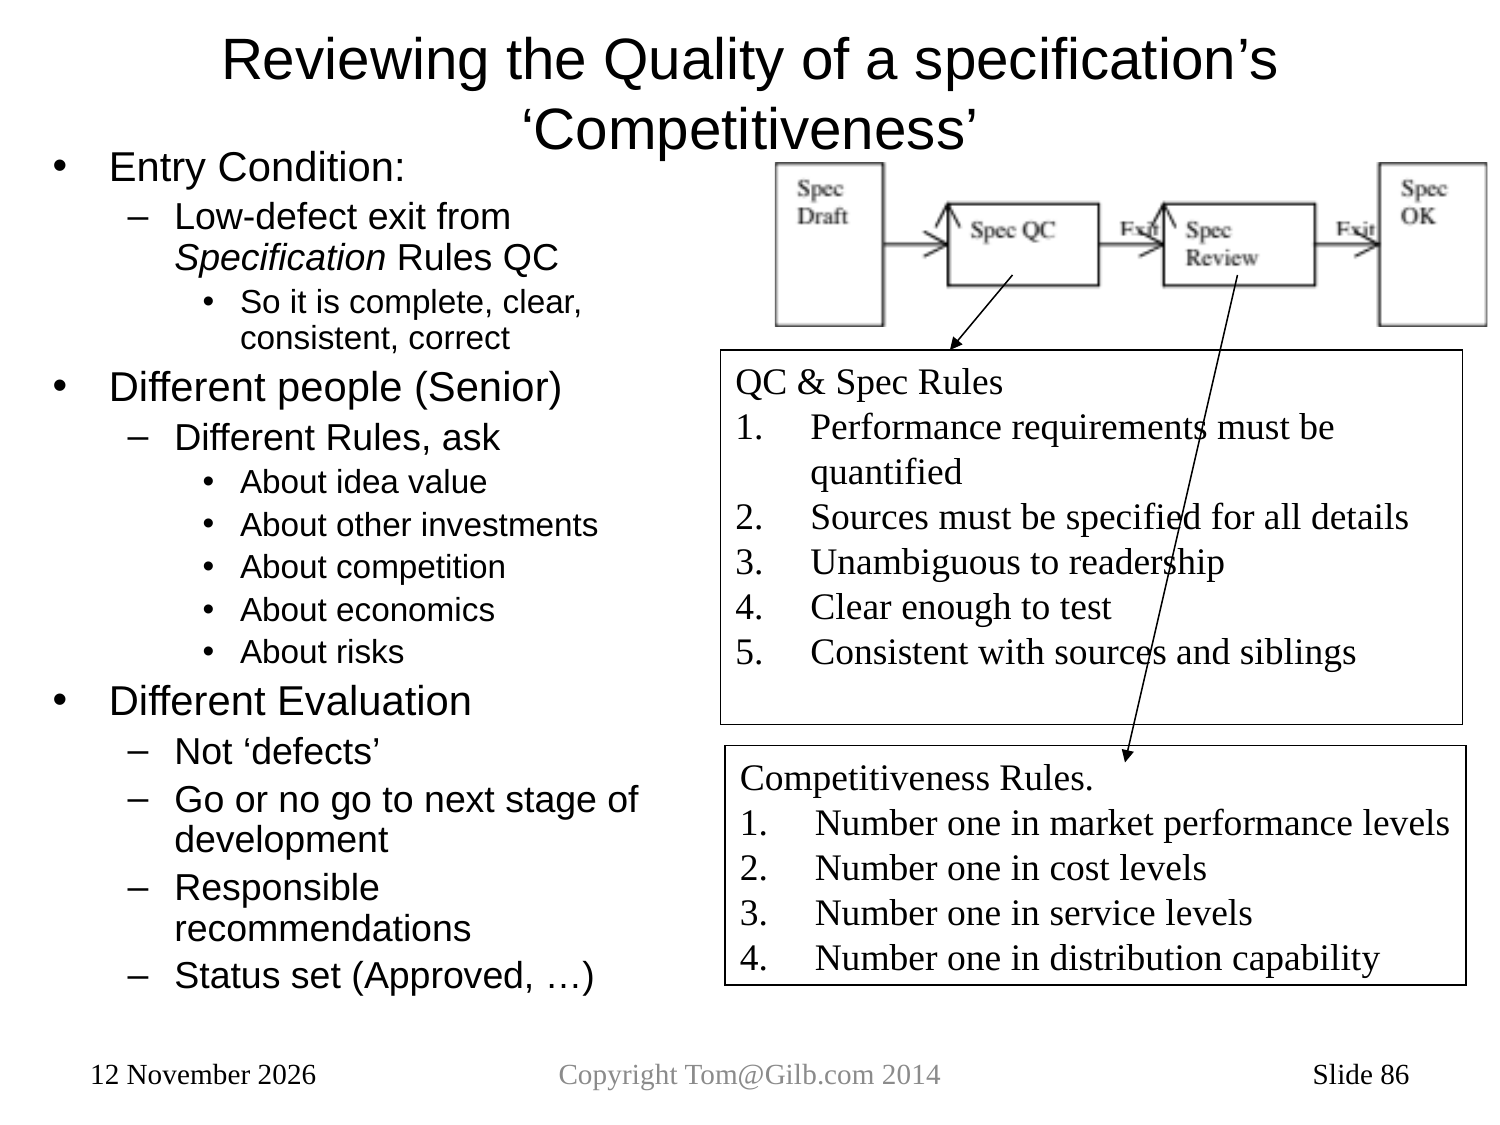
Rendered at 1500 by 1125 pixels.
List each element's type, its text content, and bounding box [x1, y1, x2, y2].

footer Copyright Tom@Gilb.com 2014 [512, 1042, 988, 1103]
text_box QC & Spec Rules Performance requirements must be quantified Sources must be specified for all details Unambiguous to readership Clear enough to test Consistent with sources and siblings [720, 349, 1220, 725]
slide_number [75, 1042, 425, 1103]
text_box QC & Spec Rules Performance requirements must be quantified Sources must be specified for all details Unambiguous to readership Clear enough to test Consistent with sources and siblings [1134, 349, 1463, 725]
picture [774, 162, 1488, 327]
text_box Competitiveness Rules. Number one in market performance levels Number one in cost levels Number one in service levels Number one in distribution capability [724, 745, 1466, 986]
slide_number Slide 86 [1074, 1042, 1425, 1103]
list Entry Condition: Low-defect exit from Specification Rules QC So it is complete, clear, consistent, correct Different people (Senior) Different Rules, ask About idea value About other investments About competition About economics About risks Different Evaluation Not ‘defects’ Go or no go to next stage of development Responsible recommendations Status set (Approved, …) [37, 137, 700, 1038]
title Reviewing the Quality of a specification’s ‘Competitiveness’ [75, 45, 1425, 138]
text_box [949, 335, 963, 350]
text_box [1121, 335, 1224, 763]
